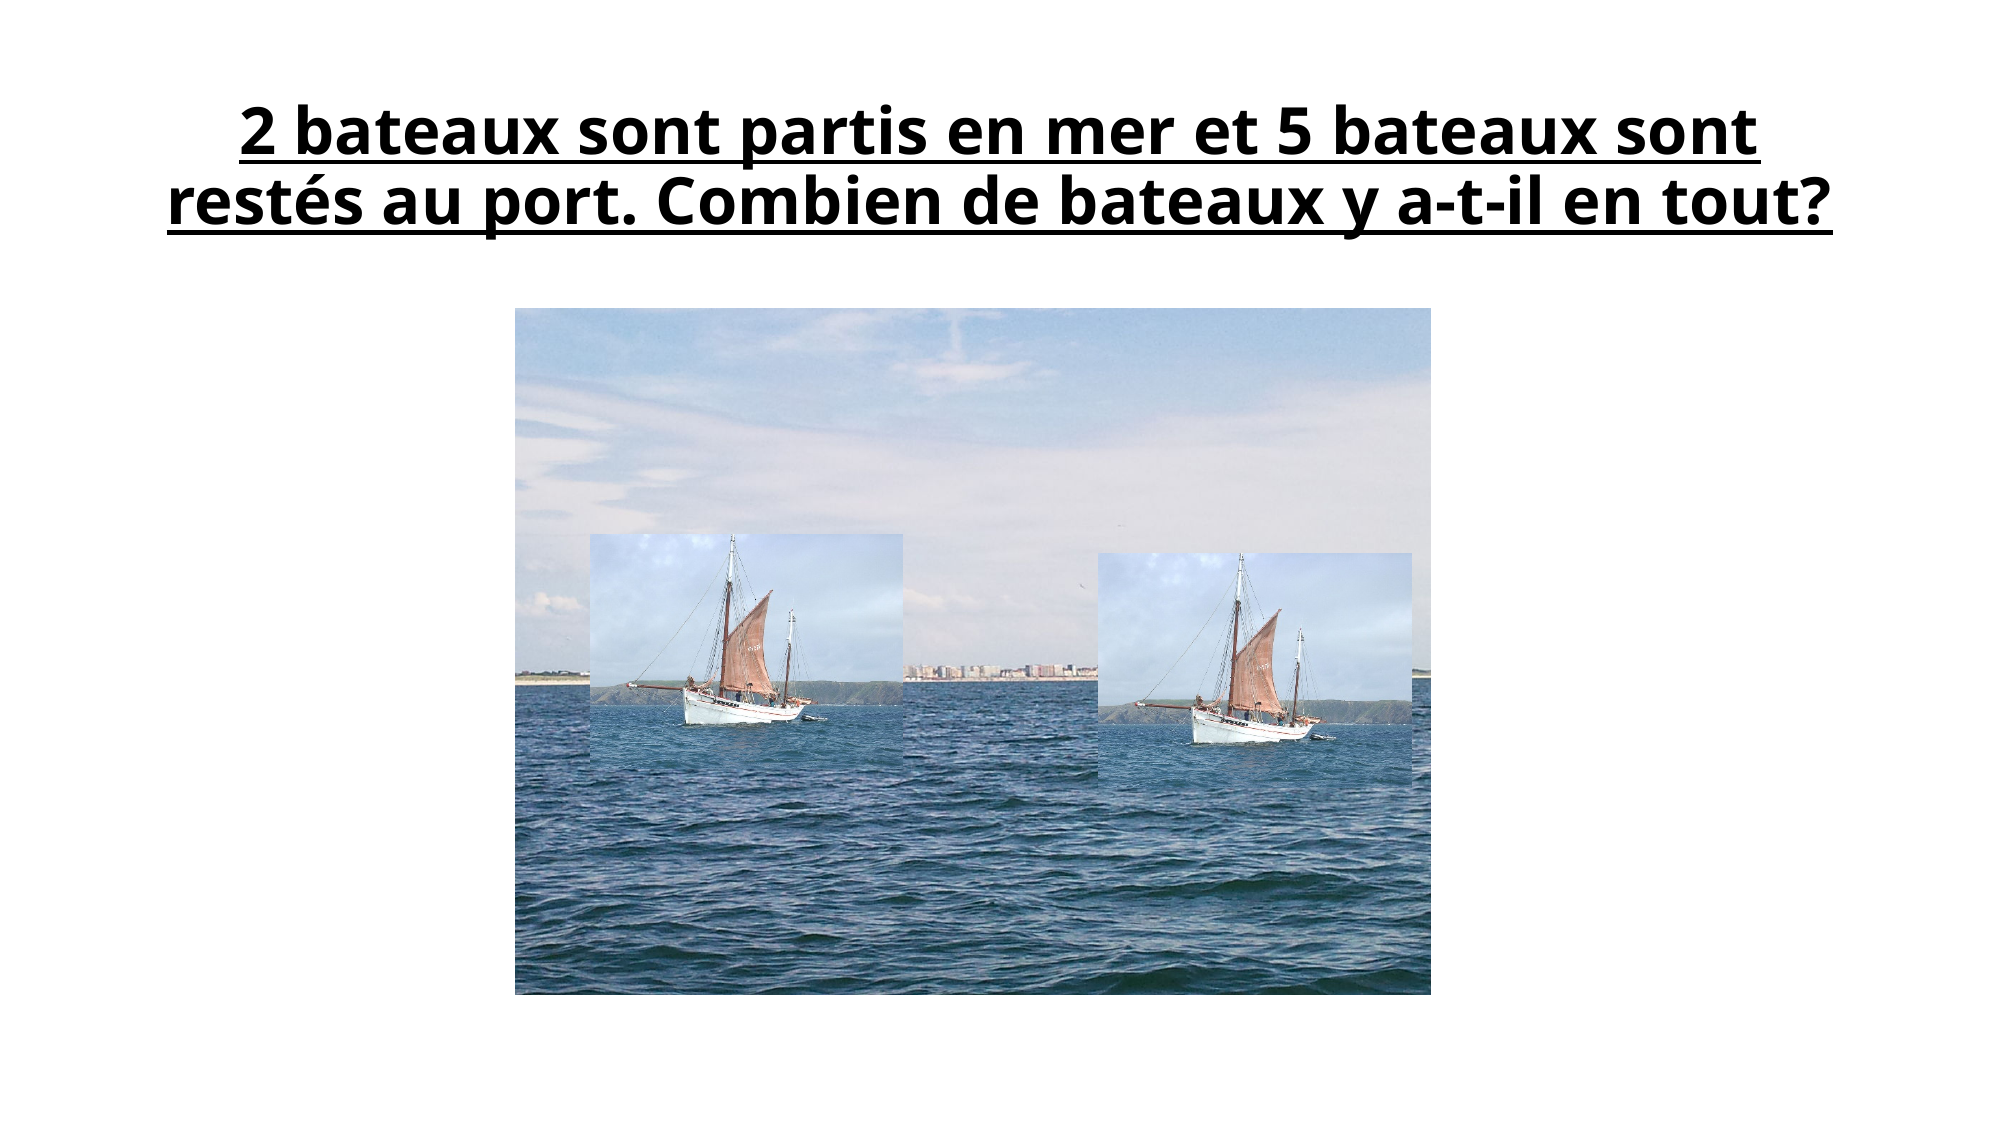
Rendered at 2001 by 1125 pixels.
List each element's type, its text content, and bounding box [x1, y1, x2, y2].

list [515, 308, 1431, 995]
picture [1098, 553, 1412, 788]
title 2 bateaux sont partis en mer et 5 bateaux sont restés au port. Combien de bateaux y a-t-il en tout? [137, 59, 1863, 278]
picture [590, 534, 903, 769]
